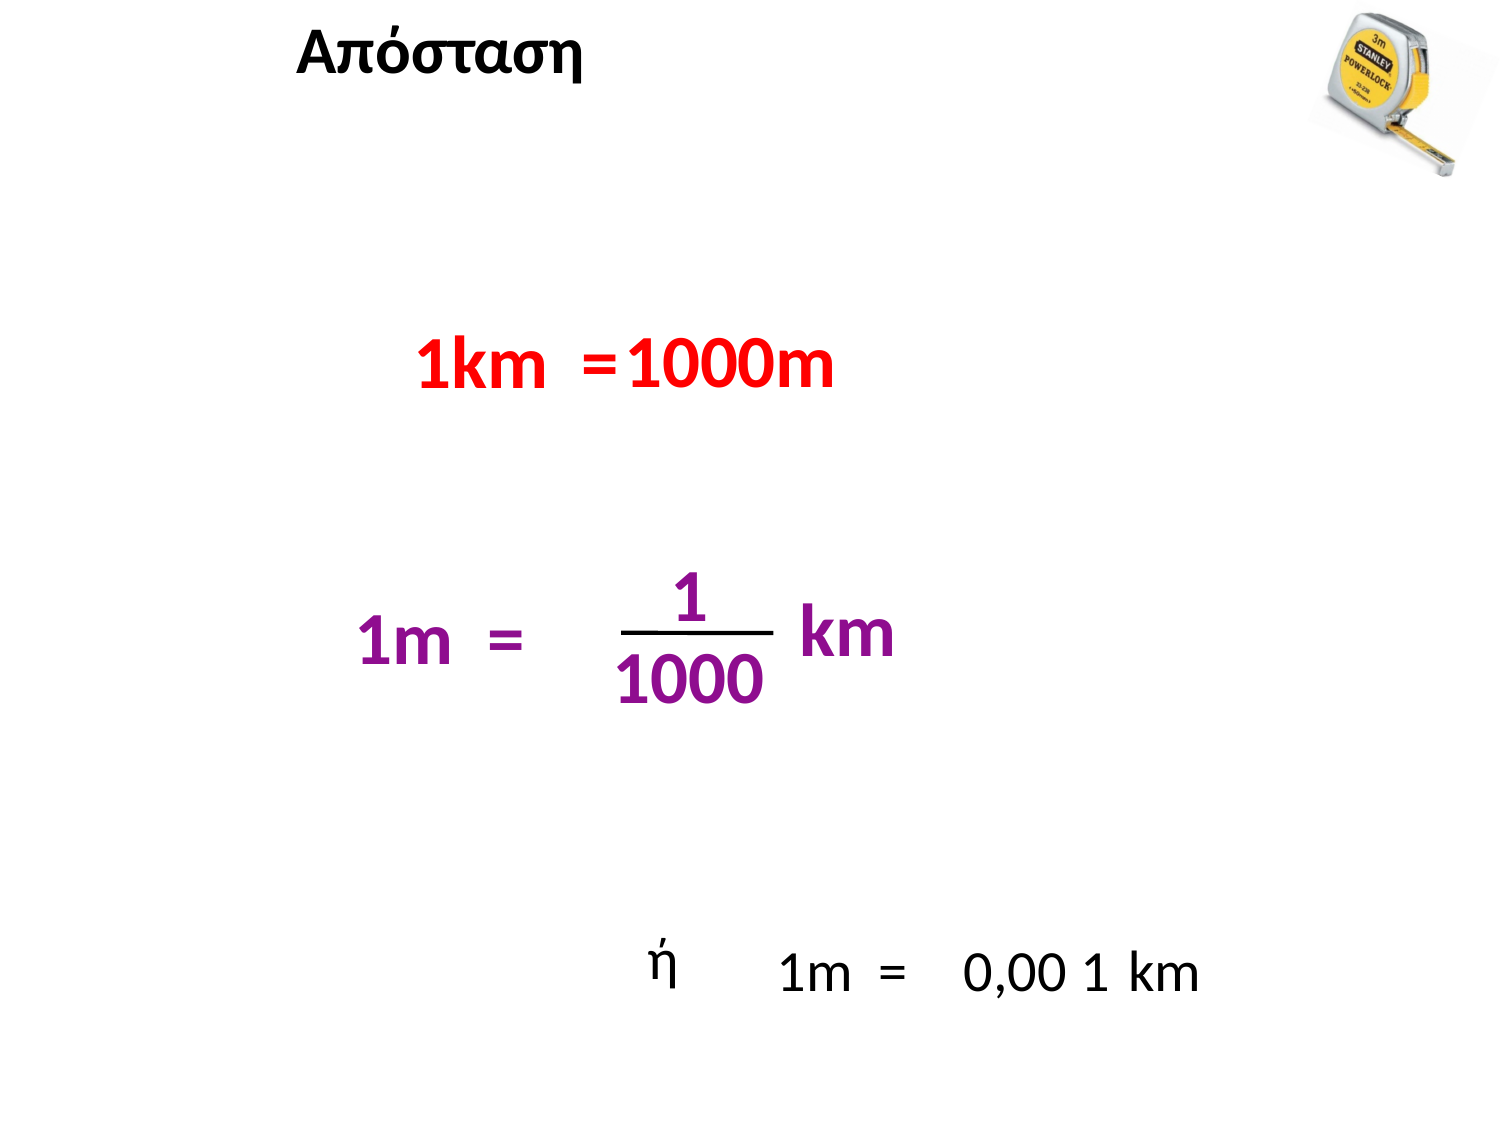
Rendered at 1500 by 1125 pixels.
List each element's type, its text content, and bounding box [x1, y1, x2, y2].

text_box 1m = [339, 582, 656, 687]
text_box km [785, 574, 938, 679]
text_box 1000 [597, 621, 856, 726]
text_box 1m = [761, 925, 949, 1011]
picture [1308, 0, 1499, 179]
text_box 1km = [398, 306, 832, 412]
text_box Απόσταση [281, 0, 1008, 95]
text_box km [1113, 925, 1313, 1011]
text_box ή [632, 914, 739, 999]
text_box 0,00 1 [949, 925, 1113, 1011]
text_box 1000m [609, 304, 1043, 410]
text_box 1 [656, 538, 762, 630]
